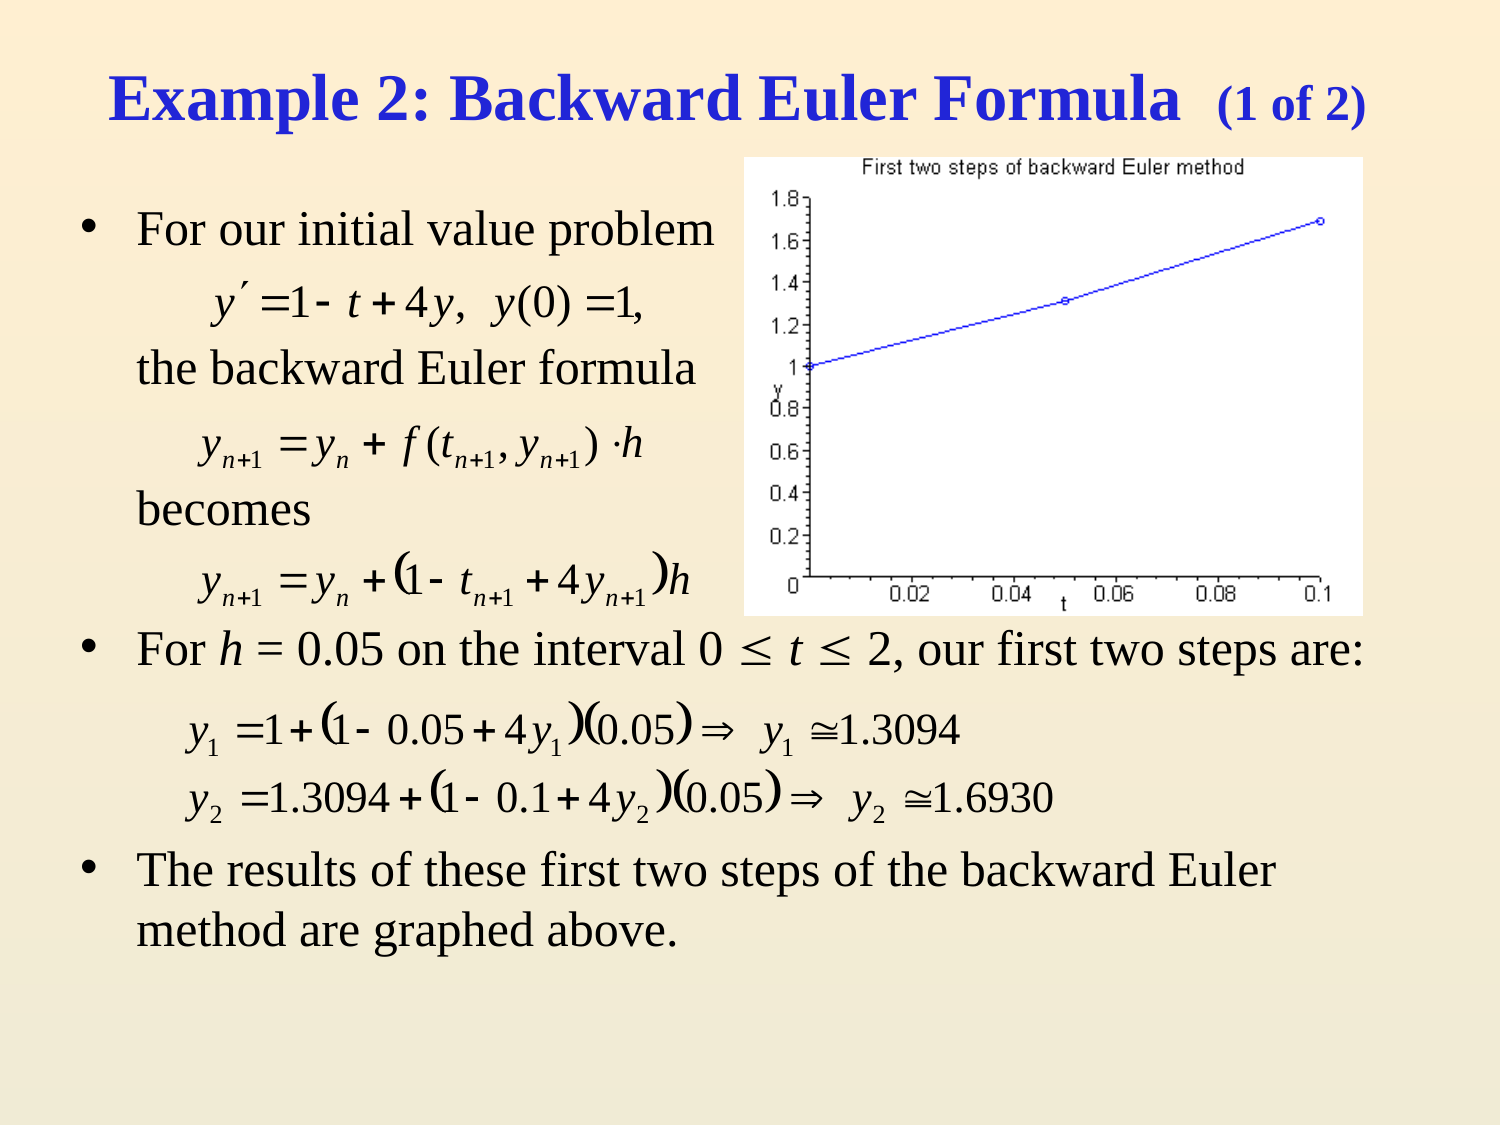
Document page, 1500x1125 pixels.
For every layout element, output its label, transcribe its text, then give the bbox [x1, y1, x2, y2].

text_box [177, 699, 1062, 835]
picture [744, 156, 1363, 617]
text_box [202, 274, 653, 338]
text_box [189, 549, 698, 618]
title Example 2: Backward Euler Formula (1 of 2) [62, 0, 1413, 188]
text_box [189, 412, 653, 480]
list For our initial value problem the backward Euler formula becomes For h = 0.05 on the interval 0  t  2, our first two steps are: The results of these first two steps of the backward Euler method are graphed above. [65, 187, 1416, 1013]
